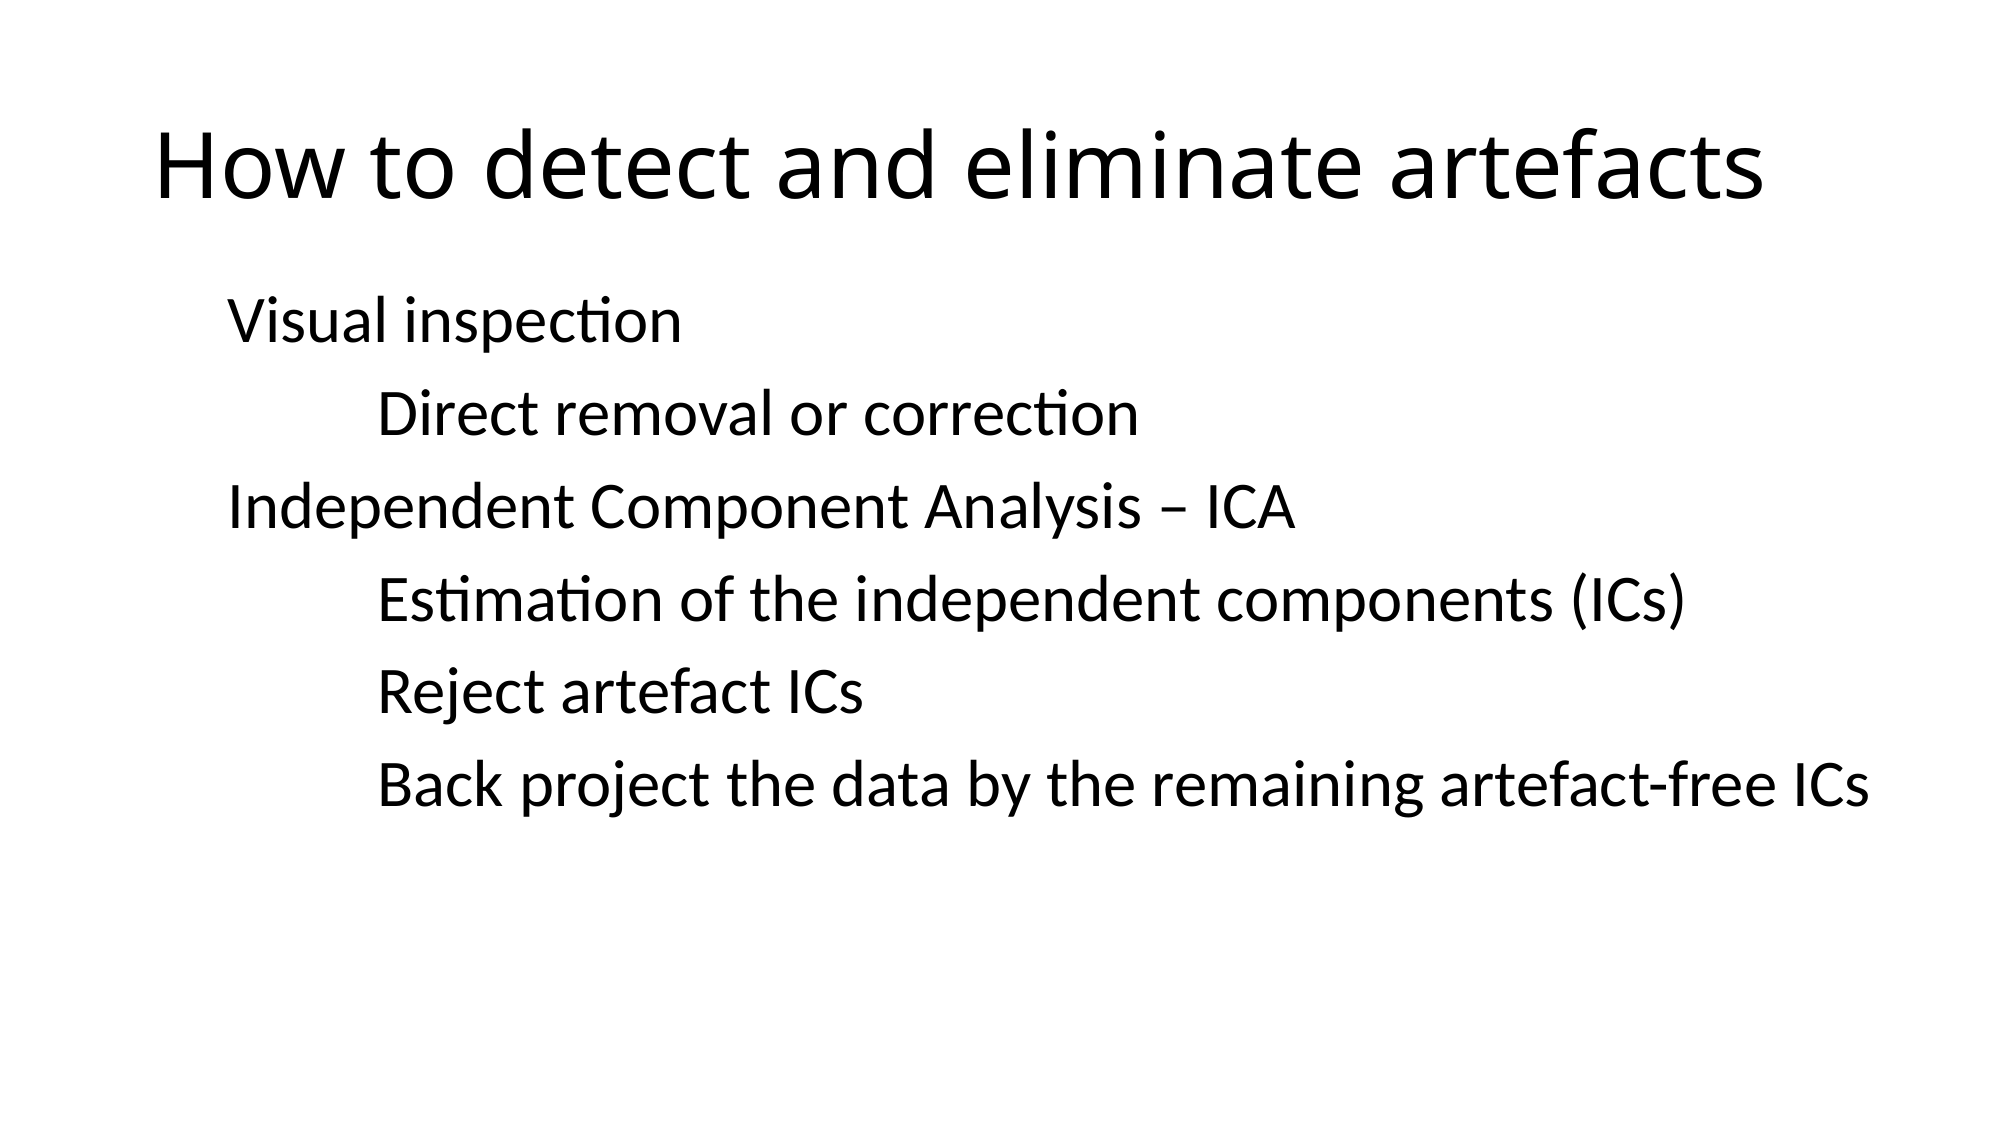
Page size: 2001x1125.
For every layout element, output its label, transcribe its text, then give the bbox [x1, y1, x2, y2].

list Visual inspection Direct removal or correction Independent Component Analysis – ICA Estimation of the independent components (ICs) Reject artefact ICs Back project the data by the remaining artefact-free ICs [137, 277, 1980, 992]
title How to detect and eliminate artefacts [137, 59, 1863, 277]
